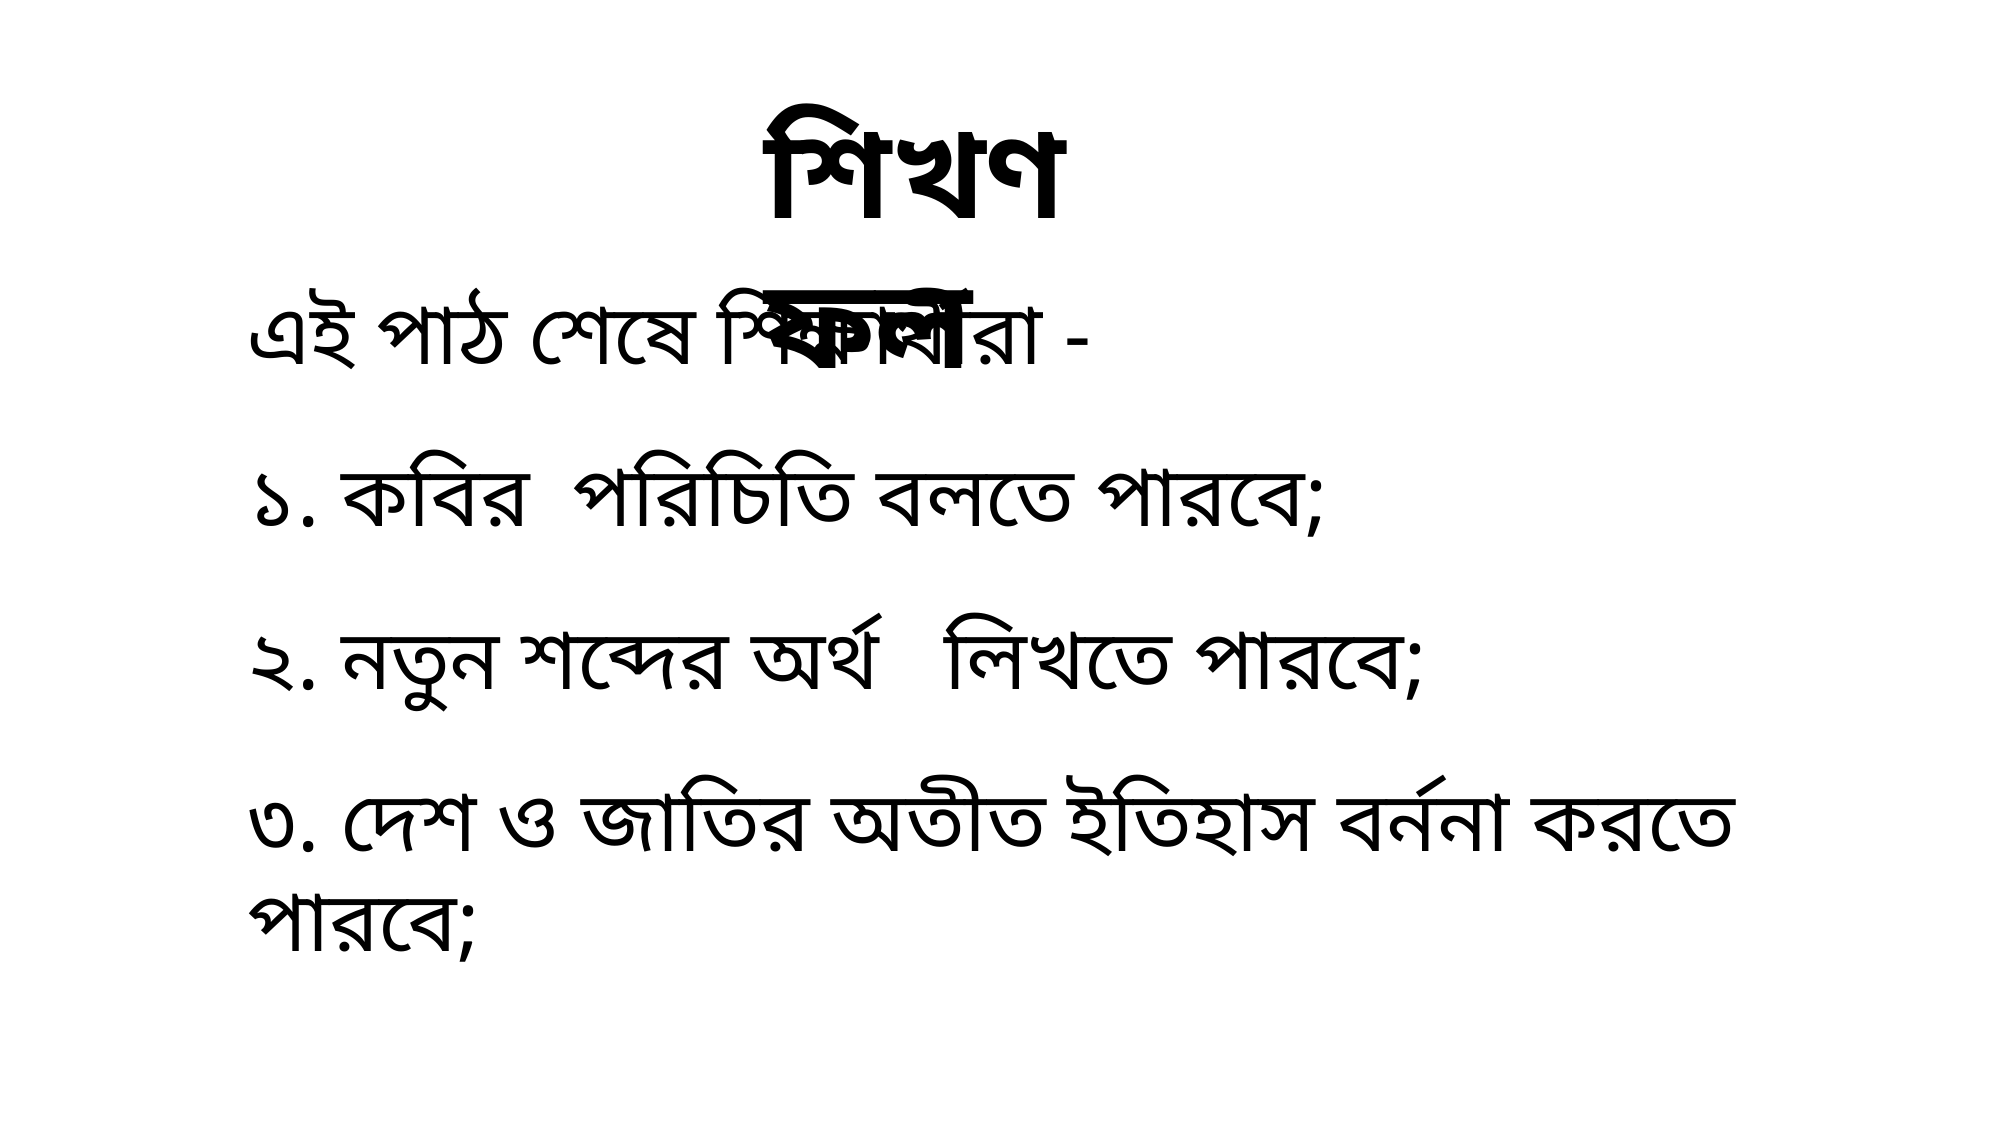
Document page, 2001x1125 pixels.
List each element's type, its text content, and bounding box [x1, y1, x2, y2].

text_box শিখণফল [749, 85, 1188, 401]
text_box এই পাঠ শেষে শিক্ষার্থীরা - ১. কবির পরিচিতি বলতে পারবে; ২. নতুন শব্দের অর্থ লিখতে পারবে; ৩. দেশ ও জাতির অতীত ইতিহাস বর্ননা করতে পারবে; [233, 273, 1884, 976]
